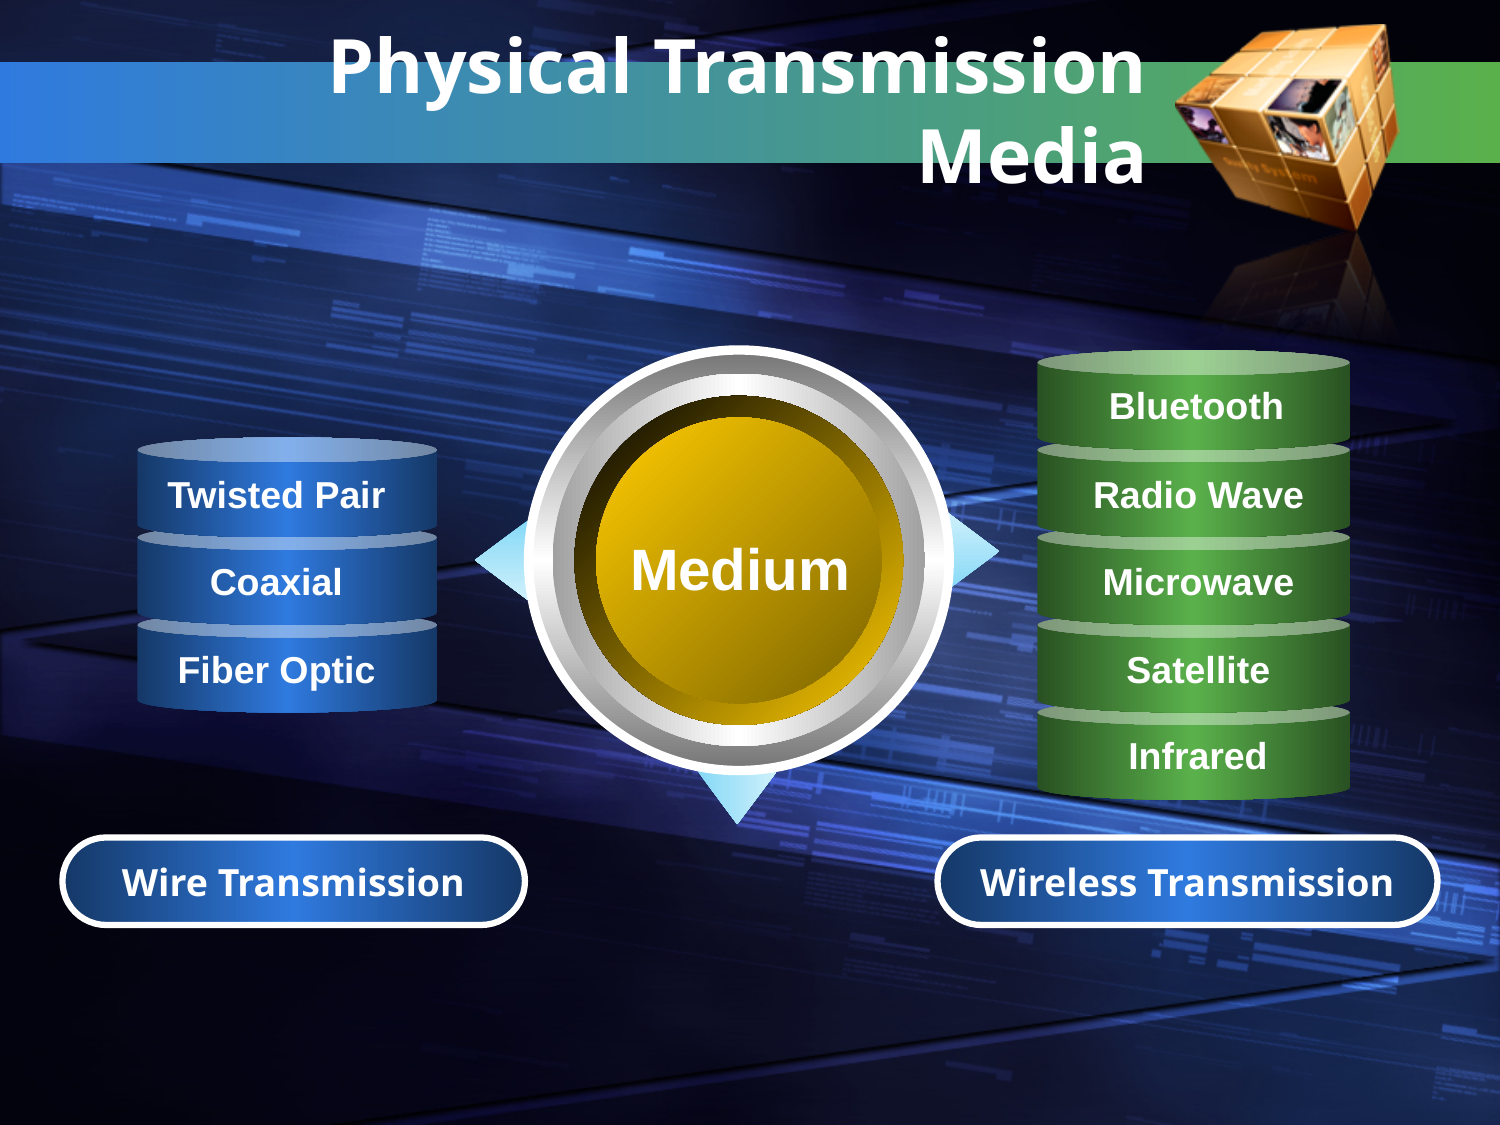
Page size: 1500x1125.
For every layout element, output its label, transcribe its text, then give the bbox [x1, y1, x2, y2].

title Physical Transmission Media [74, 62, 1163, 156]
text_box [62, 349, 1351, 926]
picture [0, 0, 1500, 1125]
text_box Wireless Transmission [1354, 837, 1438, 925]
